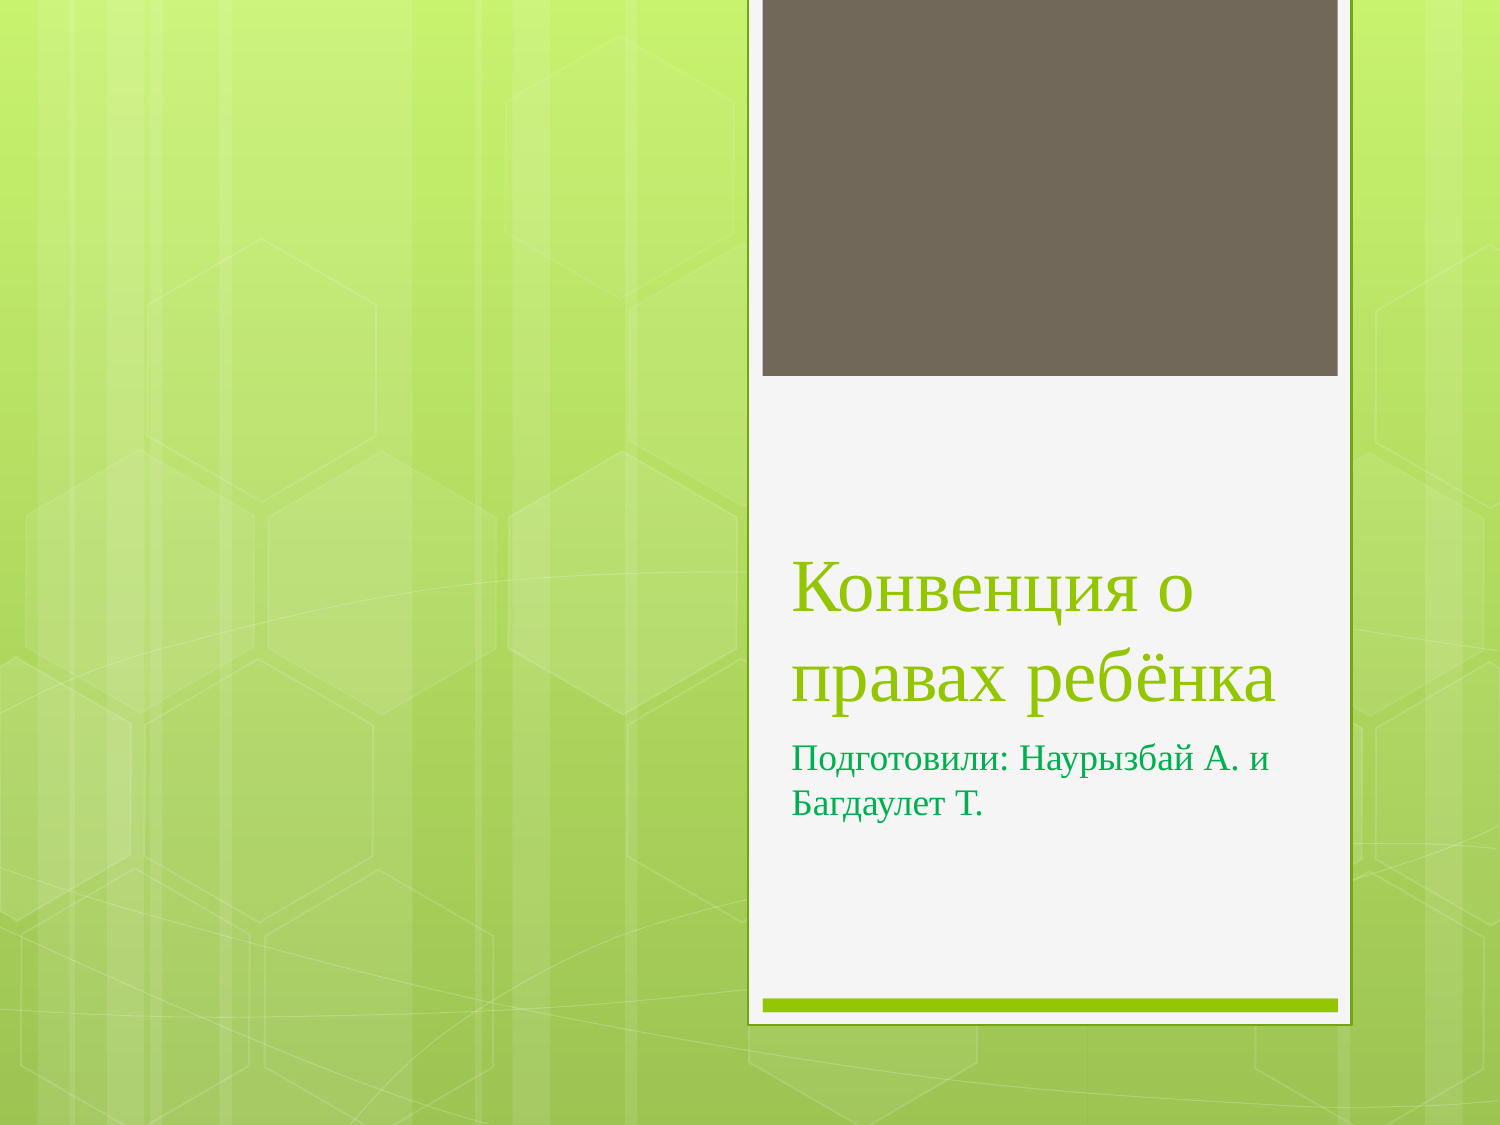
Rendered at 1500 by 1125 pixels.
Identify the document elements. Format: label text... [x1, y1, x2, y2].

subtitle Подготовили: Наурызбай А. и Багдаулет Т. [776, 725, 1320, 933]
title Конвенция о правах ребёнка [776, 444, 1320, 724]
